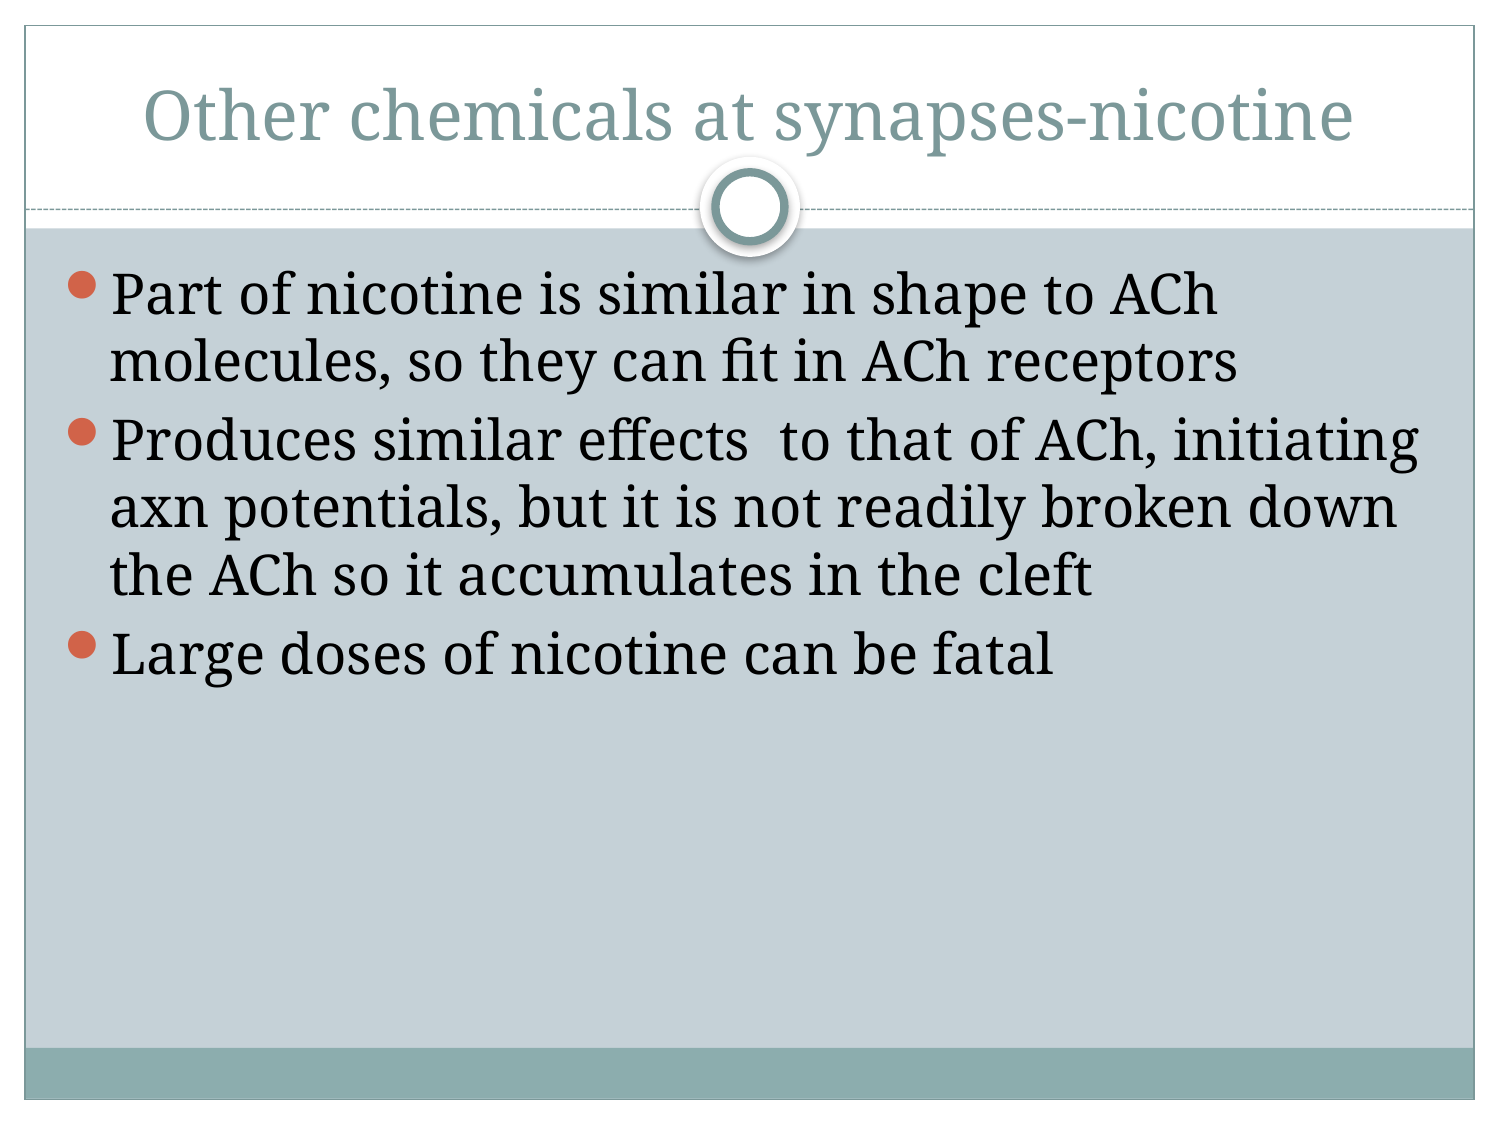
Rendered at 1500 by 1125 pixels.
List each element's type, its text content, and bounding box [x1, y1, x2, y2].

list Part of nicotine is similar in shape to ACh molecules, so they can fit in ACh receptors Produces similar effects to that of ACh, initiating axn potentials, but it is not readily broken down the ACh so it accumulates in the cleft Large doses of nicotine can be fatal [49, 250, 1445, 1001]
title Other chemicals at synapses-nicotine [49, 37, 1450, 162]
